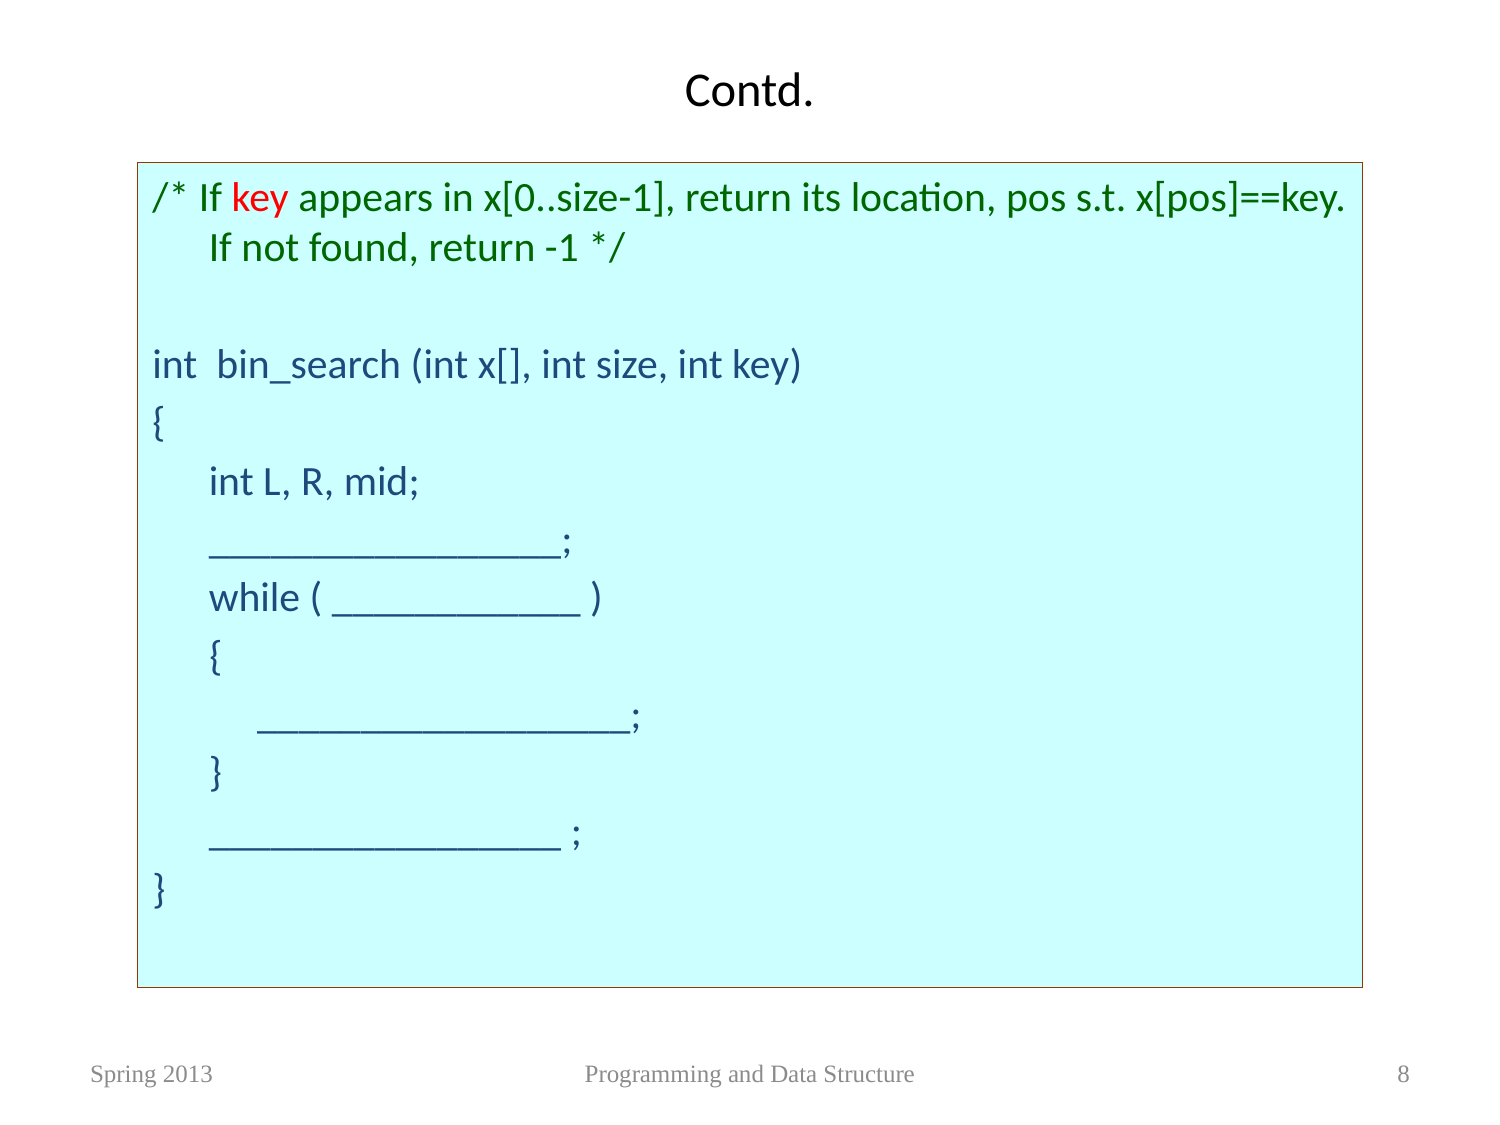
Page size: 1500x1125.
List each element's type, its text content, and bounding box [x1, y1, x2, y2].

slide_number 8 [1074, 1042, 1425, 1103]
footer Programming and Data Structure [512, 1042, 988, 1103]
list /* If key appears in x[0..size-1], return its location, pos s.t. x[pos]==key. If not found, return -1 */ int bin_search (int x[], int size, int key) { int L, R, mid; _________________; while ( ____________ ) { __________________; } _________________ ; } [137, 162, 1363, 988]
title Contd. [112, 49, 1388, 125]
slide_number Spring 2013 [75, 1042, 425, 1103]
